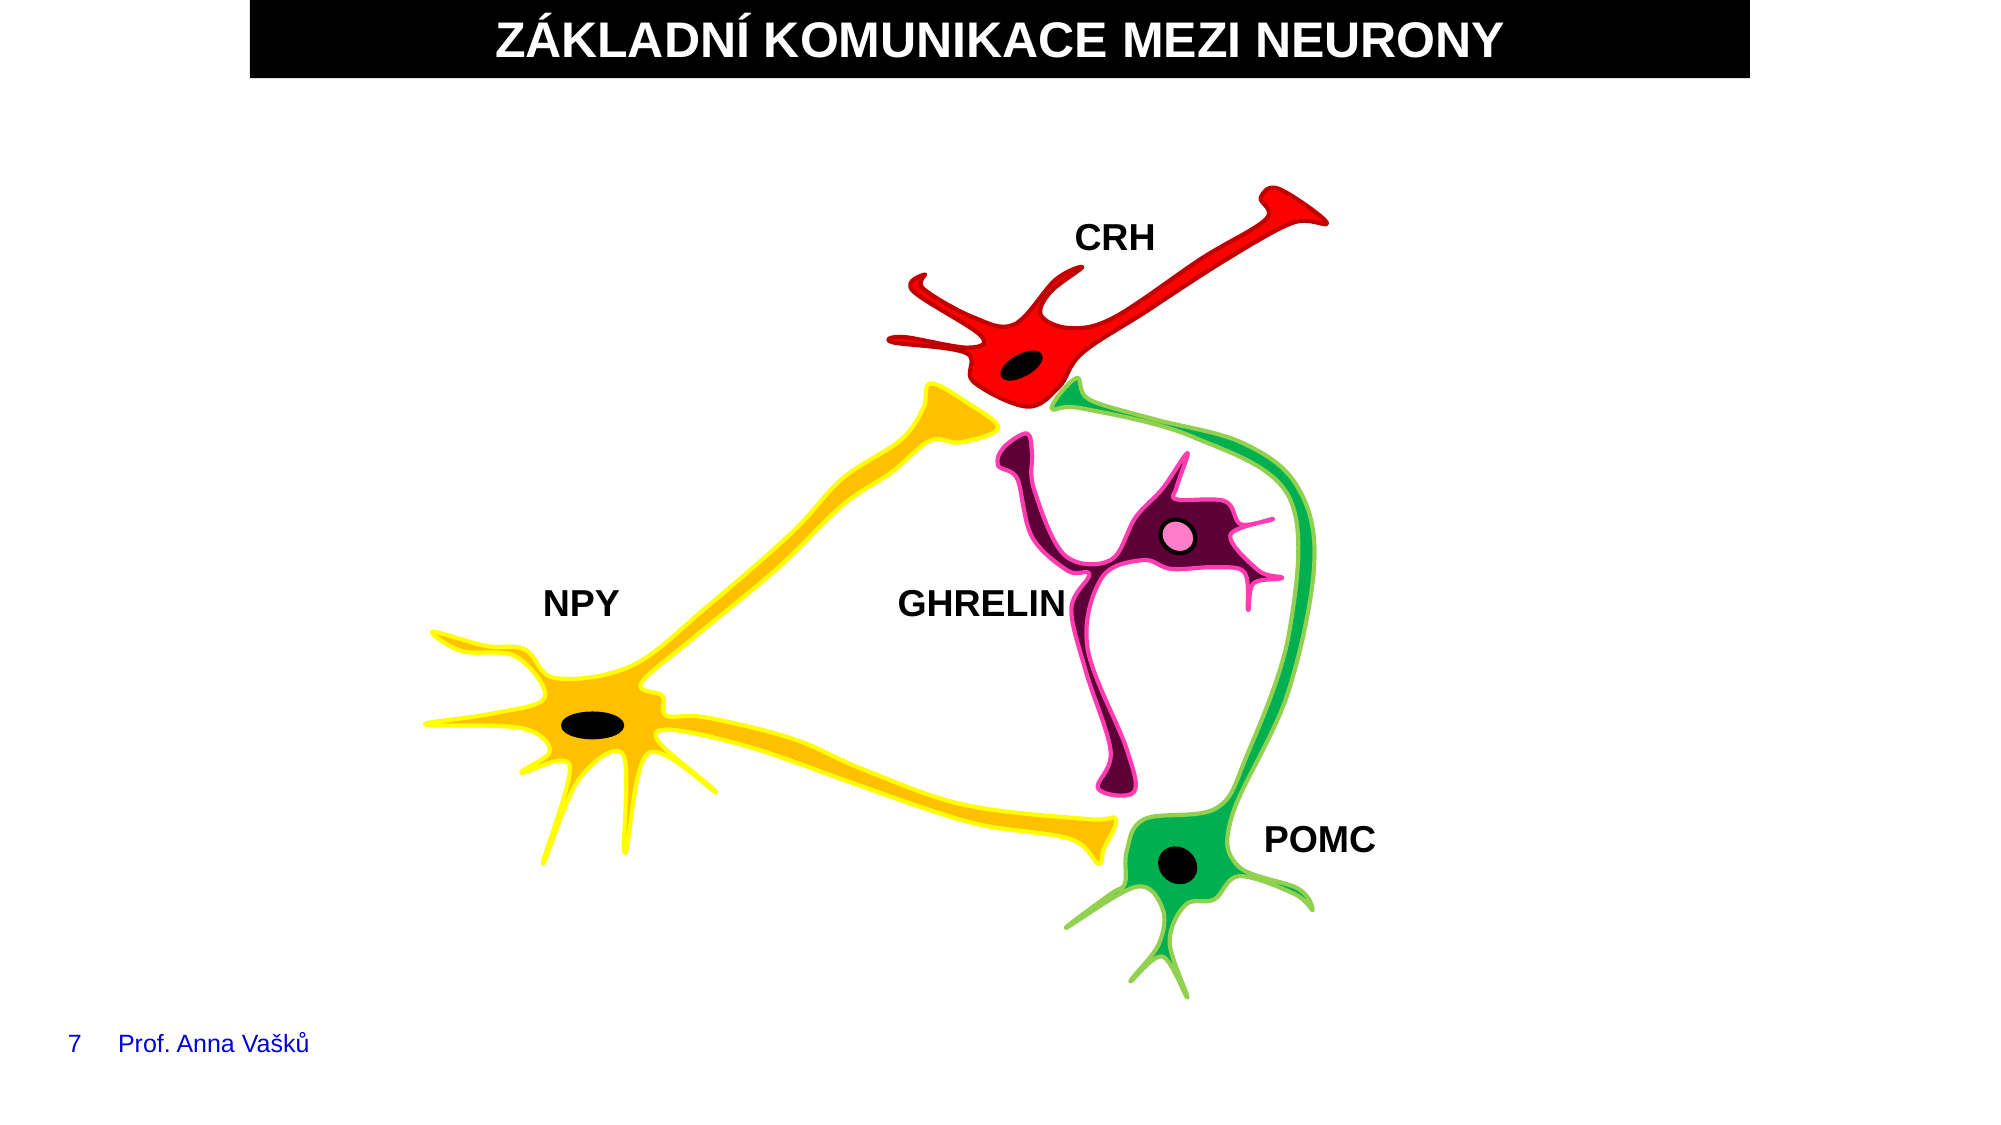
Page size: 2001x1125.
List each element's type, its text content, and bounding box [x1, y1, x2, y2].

text_box POMC [1321, 807, 1392, 868]
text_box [995, 432, 1284, 799]
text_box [882, 184, 1330, 408]
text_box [1050, 376, 1317, 1001]
text_box ZÁKLADNÍ KOMUNIKACE MEZI NEURONY [249, 0, 1750, 79]
slide_number 7 [67, 1021, 110, 1063]
footer Prof. Anna Vašků [118, 1021, 1418, 1063]
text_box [419, 382, 1045, 867]
